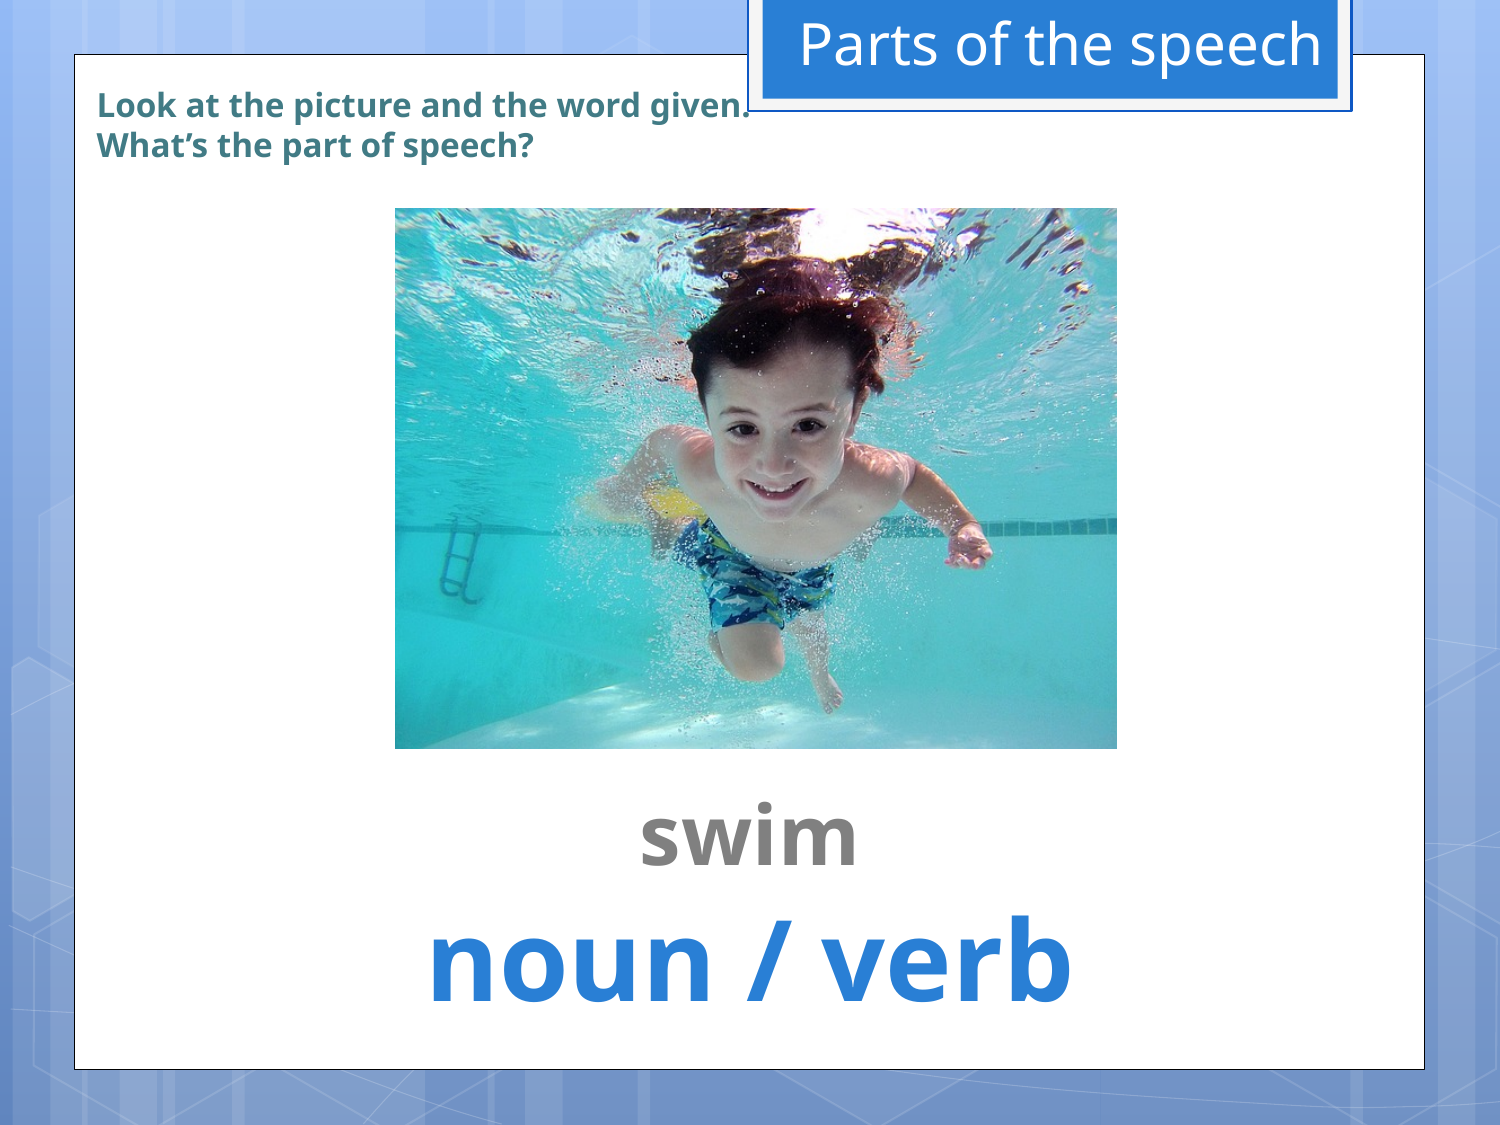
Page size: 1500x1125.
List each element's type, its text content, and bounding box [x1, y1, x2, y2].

picture [395, 207, 1117, 749]
text_box Parts of the speech [750, 0, 1372, 76]
text_box noun / verb [76, 881, 1424, 1032]
text_box swim [76, 775, 1424, 881]
text_box Look at the picture and the word given. What’s the part of speech? [81, 76, 1418, 172]
